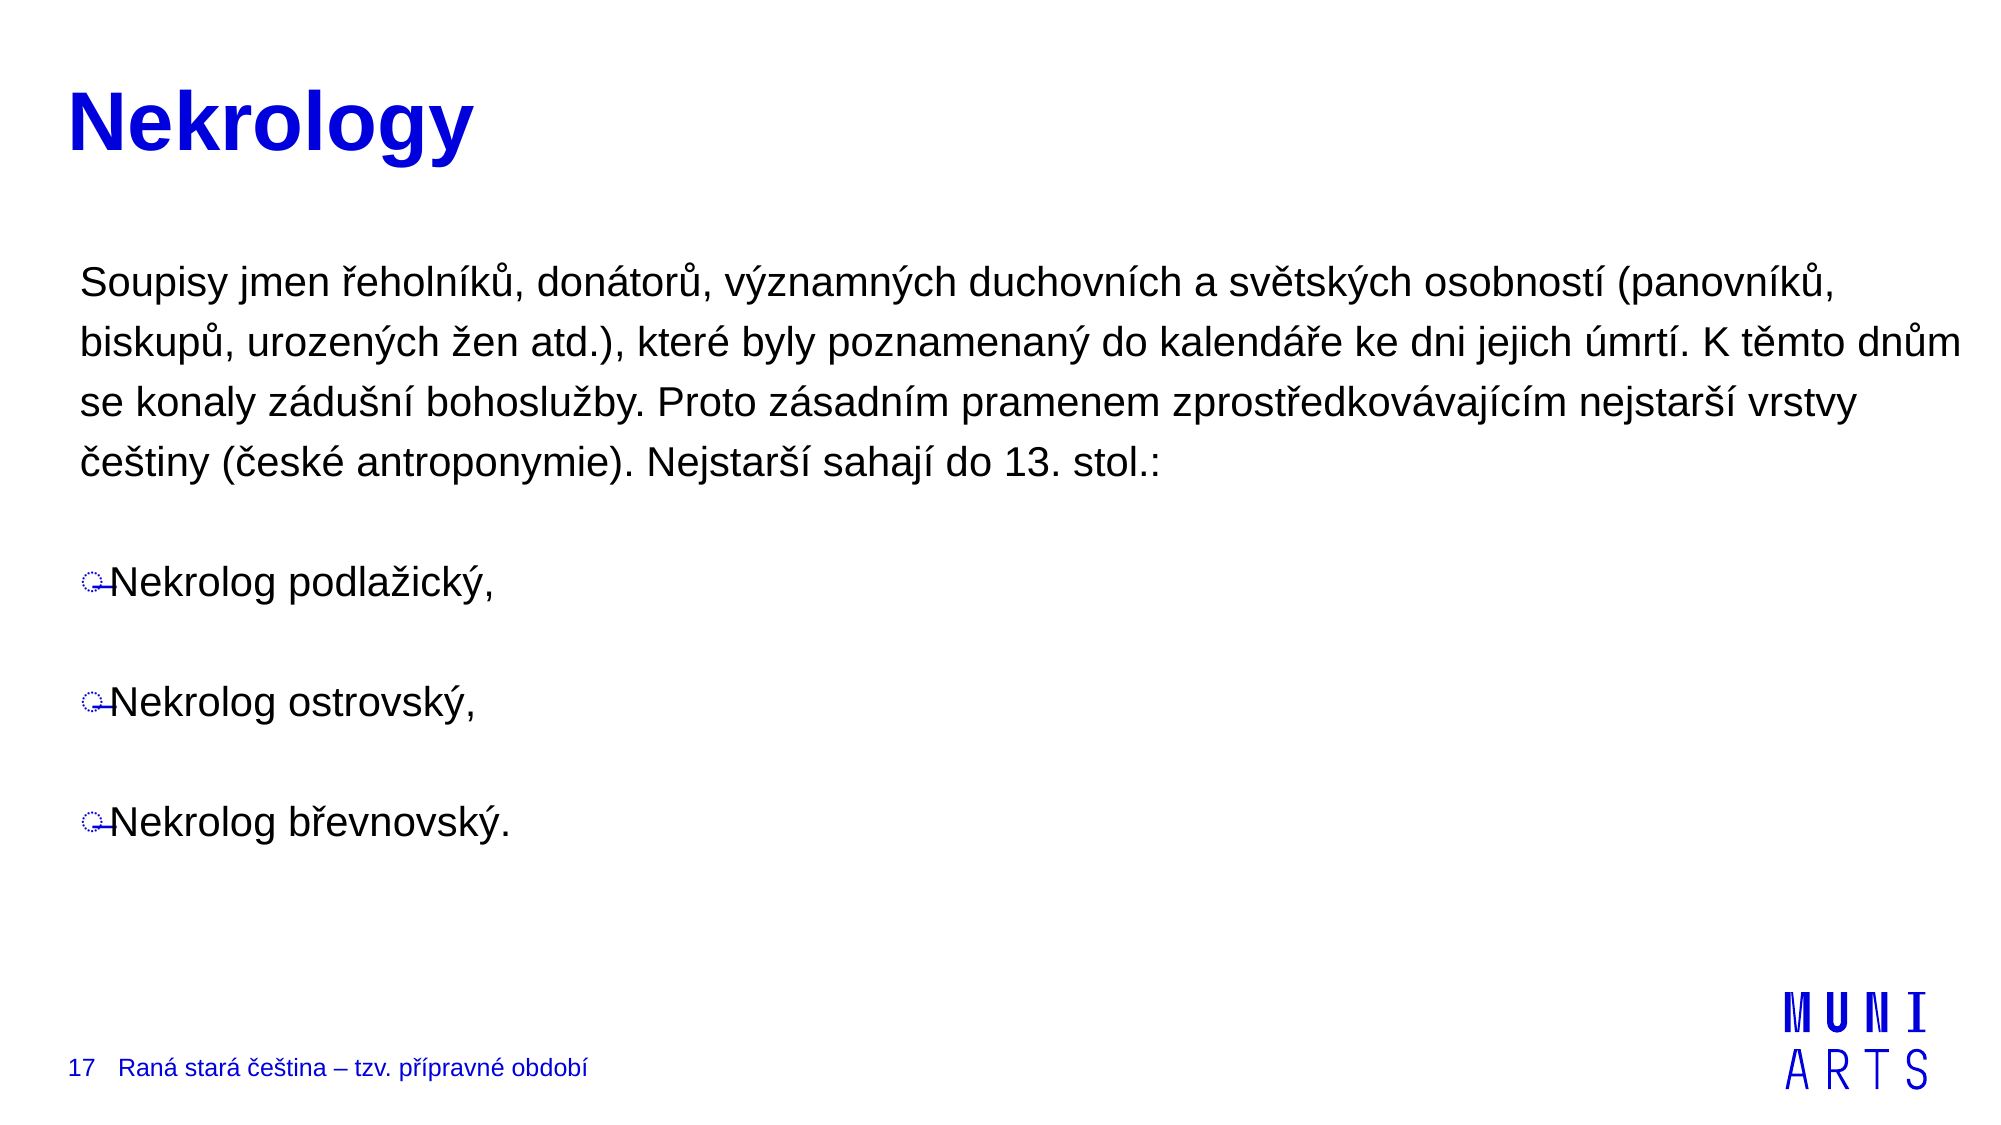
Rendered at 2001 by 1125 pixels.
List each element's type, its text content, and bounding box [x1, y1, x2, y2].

list Soupisy jmen řeholníků, donátorů, významných duchovních a světských osobností (panovníků, biskupů, urozených žen atd.), které byly poznamenaný do kalendáře ke dni jejich úmrtí. K těmto dnům se konaly zádušní bohoslužby. Proto zásadním pramenem zprostředkovávajícím nejstarší vrstvy češtiny (české antroponymie). Nejstarší sahají do 13. stol.: Nekrolog podlažický, Nekrolog ostrovský, Nekrolog břevnovský. [67, 244, 1968, 947]
slide_number 17 [67, 1045, 110, 1088]
title Nekrology [67, 83, 1883, 155]
footer Raná stará čeština – tzv. přípravné období [118, 1045, 1418, 1088]
